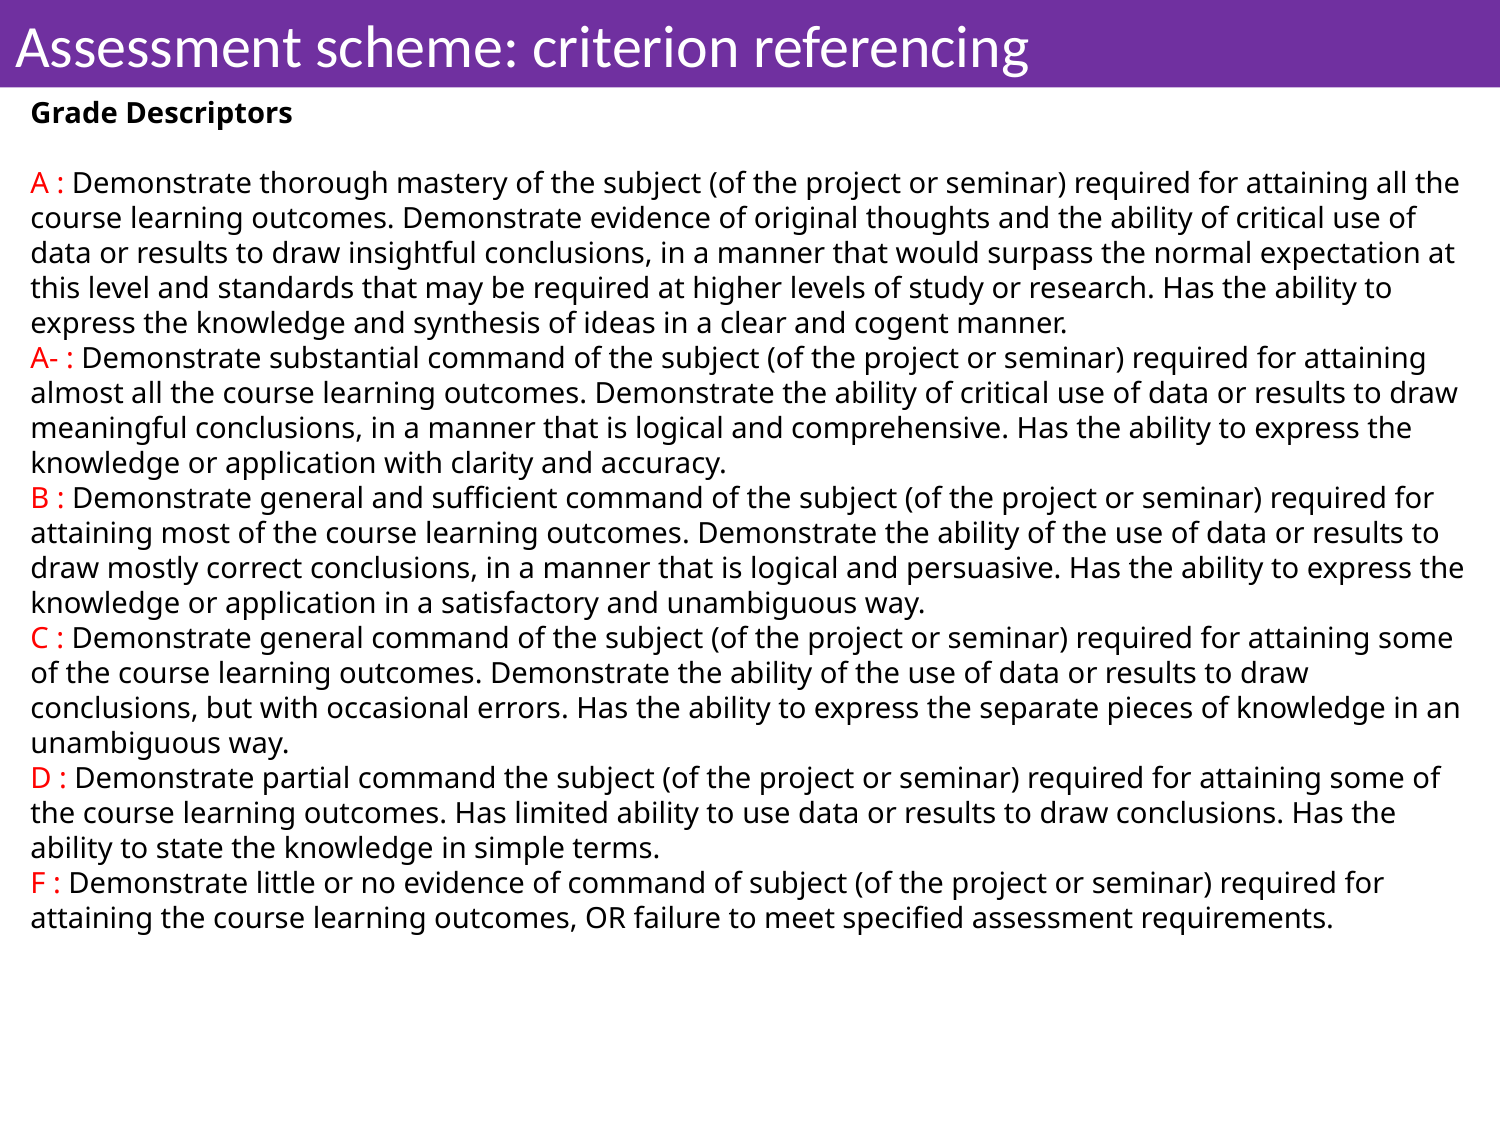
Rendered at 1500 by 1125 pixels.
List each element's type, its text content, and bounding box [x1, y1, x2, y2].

text_box [1350, 0, 1500, 89]
text_box Grade Descriptors A : Demonstrate thorough mastery of the subject (of the project or seminar) required for attaining all the course learning outcomes. Demonstrate evidence of original thoughts and the ability of critical use of data or results to draw insightful conclusions, in a manner that would surpass the normal expectation at this level and standards that may be required at higher levels of study or research. Has the ability to express the knowledge and synthesis of ideas in a clear and cogent manner. A- : Demonstrate substantial command of the subject (of the project or seminar) required for attaining almost all the course learning outcomes. Demonstrate the ability of critical use of data or results to draw meaningful conclusions, in a manner that is logical and comprehensive. Has the ability to express the knowledge or application with clarity and accuracy. B : Demonstrate general and sufficient command of the subject (of the project or seminar) required for attaining most of the course learning outcomes. Demonstrate the ability of the use of data or results to draw mostly correct conclusions, in a manner that is logical and persuasive. Has the ability to express the knowledge or application in a satisfactory and unambiguous way. C : Demonstrate general command of the subject (of the project or seminar) required for attaining some of the course learning outcomes. Demonstrate the ability of the use of data or results to draw conclusions, but with occasional errors. Has the ability to express the separate pieces of knowledge in an unambiguous way. D : Demonstrate partial command the subject (of the project or seminar) required for attaining some of the course learning outcomes. Has limited ability to use data or results to draw conclusions. Has the ability to state the knowledge in simple terms. F : Demonstrate little or no evidence of command of subject (of the project or seminar) required for attaining the course learning outcomes, OR failure to meet specified assessment requirements. [15, 87, 1485, 942]
text_box Assessment scheme: criterion referencing [0, 0, 1350, 88]
